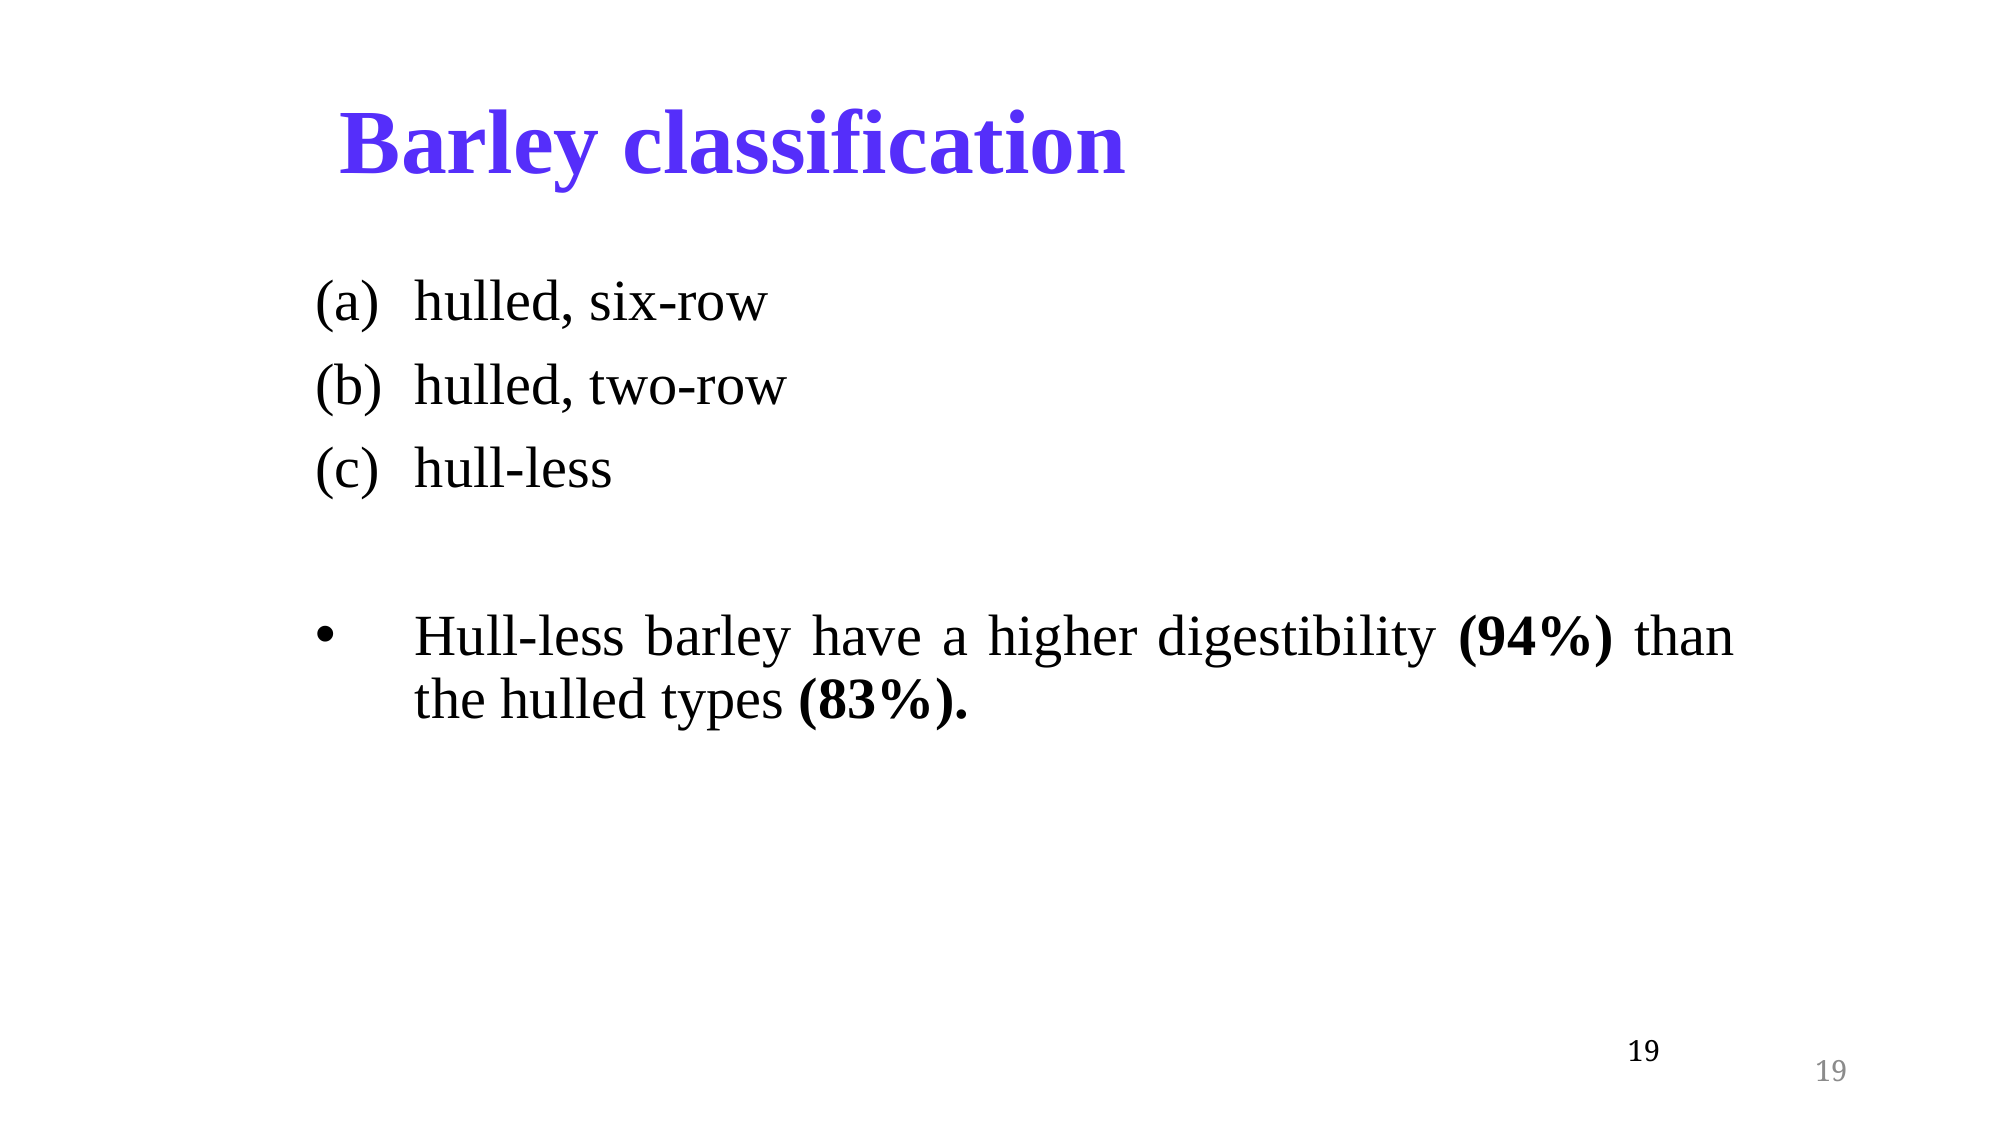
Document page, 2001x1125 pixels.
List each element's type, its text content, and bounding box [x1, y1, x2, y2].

slide_number 19 [1675, 1042, 1863, 1103]
text_box 19 [1325, 1024, 1675, 1103]
list hulled, six-row hulled, two-row hull-less Hull-less barley have a higher digestibility (94%) than the hulled types (83%). [300, 262, 1750, 1005]
title Barley classification [324, 50, 1675, 238]
